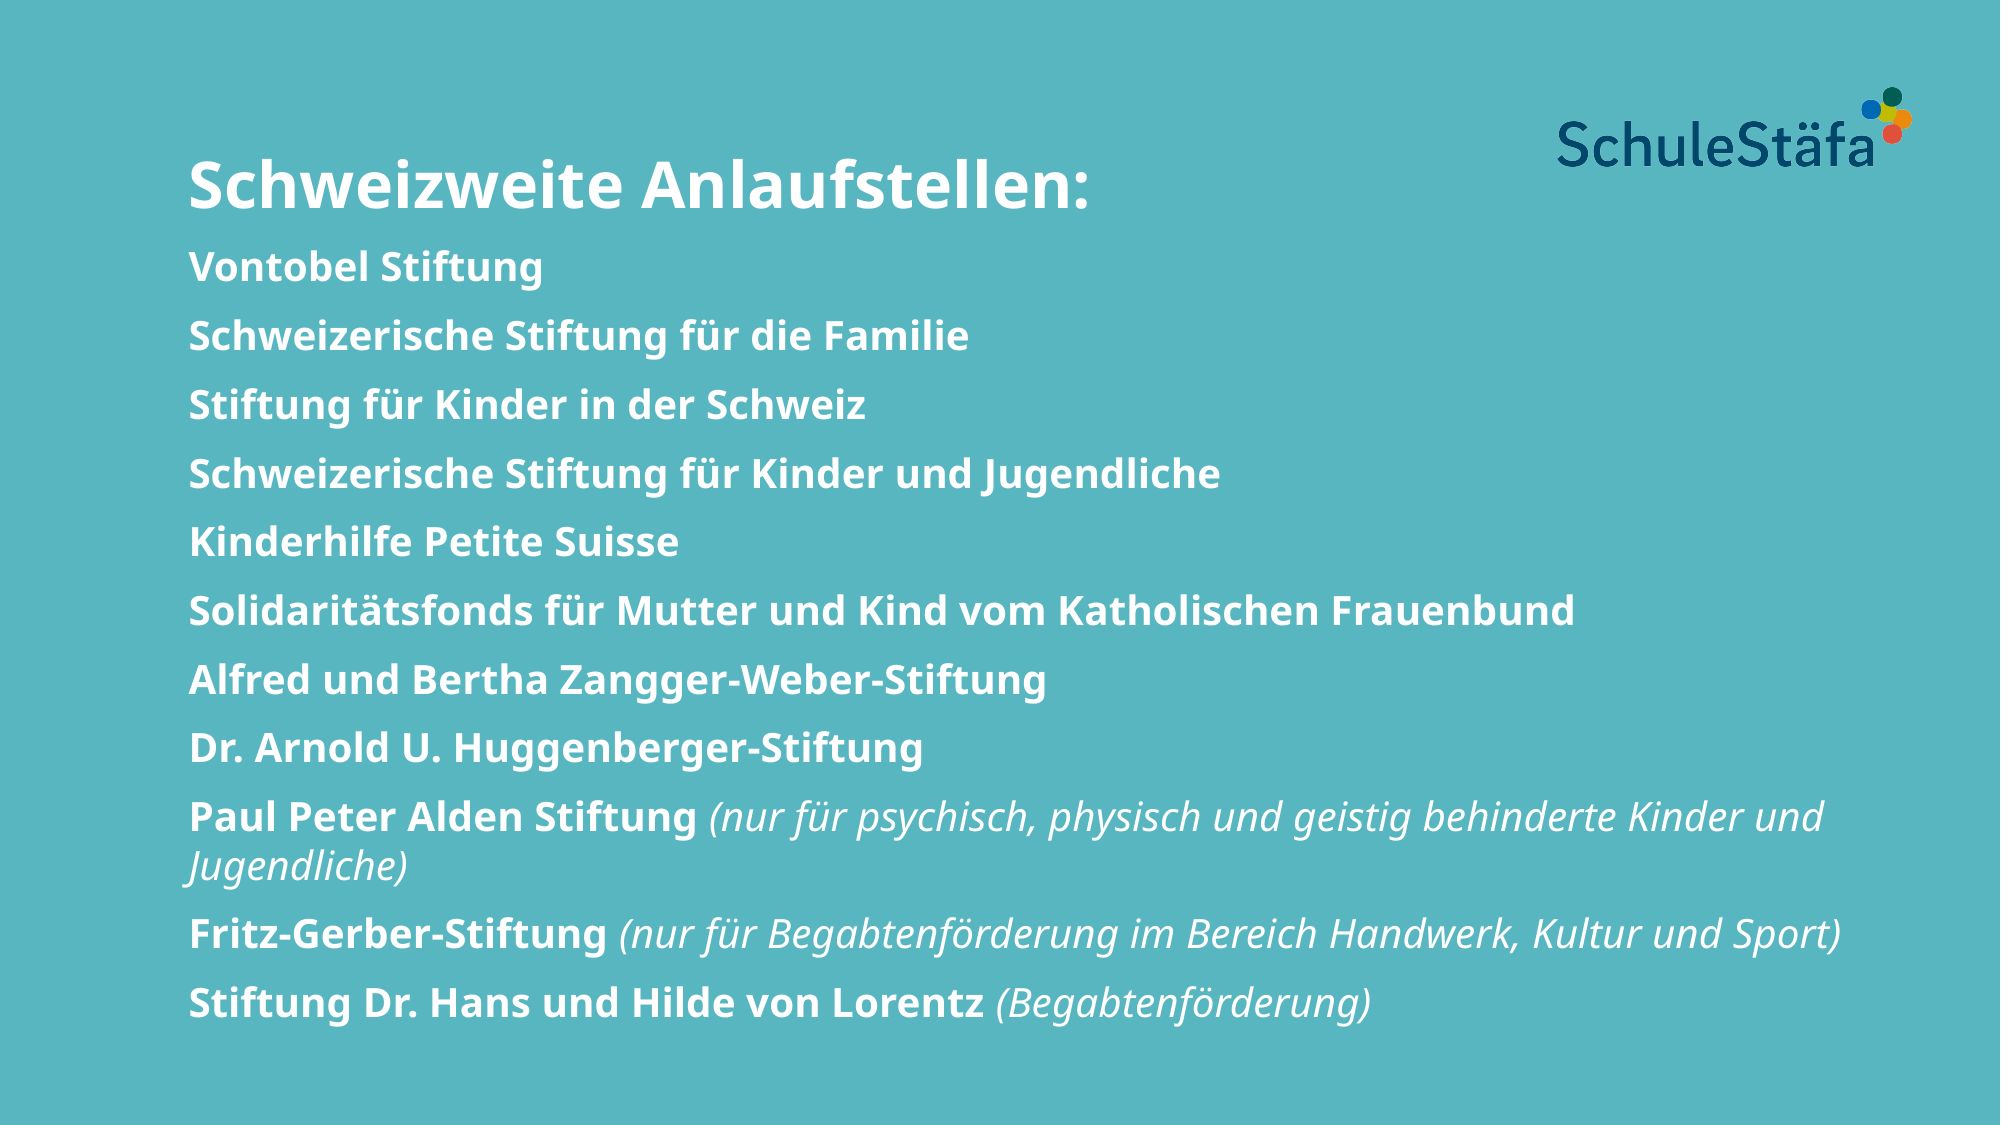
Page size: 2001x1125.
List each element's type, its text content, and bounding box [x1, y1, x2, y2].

picture [1557, 87, 1912, 167]
text_box Schweizweite Anlaufstellen: Vontobel Stiftung Schweizerische Stiftung für die Familie Stiftung für Kinder in der Schweiz Schweizerische Stiftung für Kinder und Jugendliche Kinderhilfe Petite Suisse Solidaritätsfonds für Mutter und Kind vom Katholischen Frauenbund Alfred und Bertha Zangger-Weber-Stiftung Dr. Arnold U. Huggenberger-Stiftung Paul Peter Alden Stiftung (nur für psychisch, physisch und geistig behinderte Kinder und Jugendliche) Fritz-Gerber-Stiftung (nur für Begabtenförderung im Bereich Handwerk, Kultur und Sport) Stiftung Dr. Hans und Hilde von Lorentz (Begabtenförderung) [137, 136, 1863, 1068]
